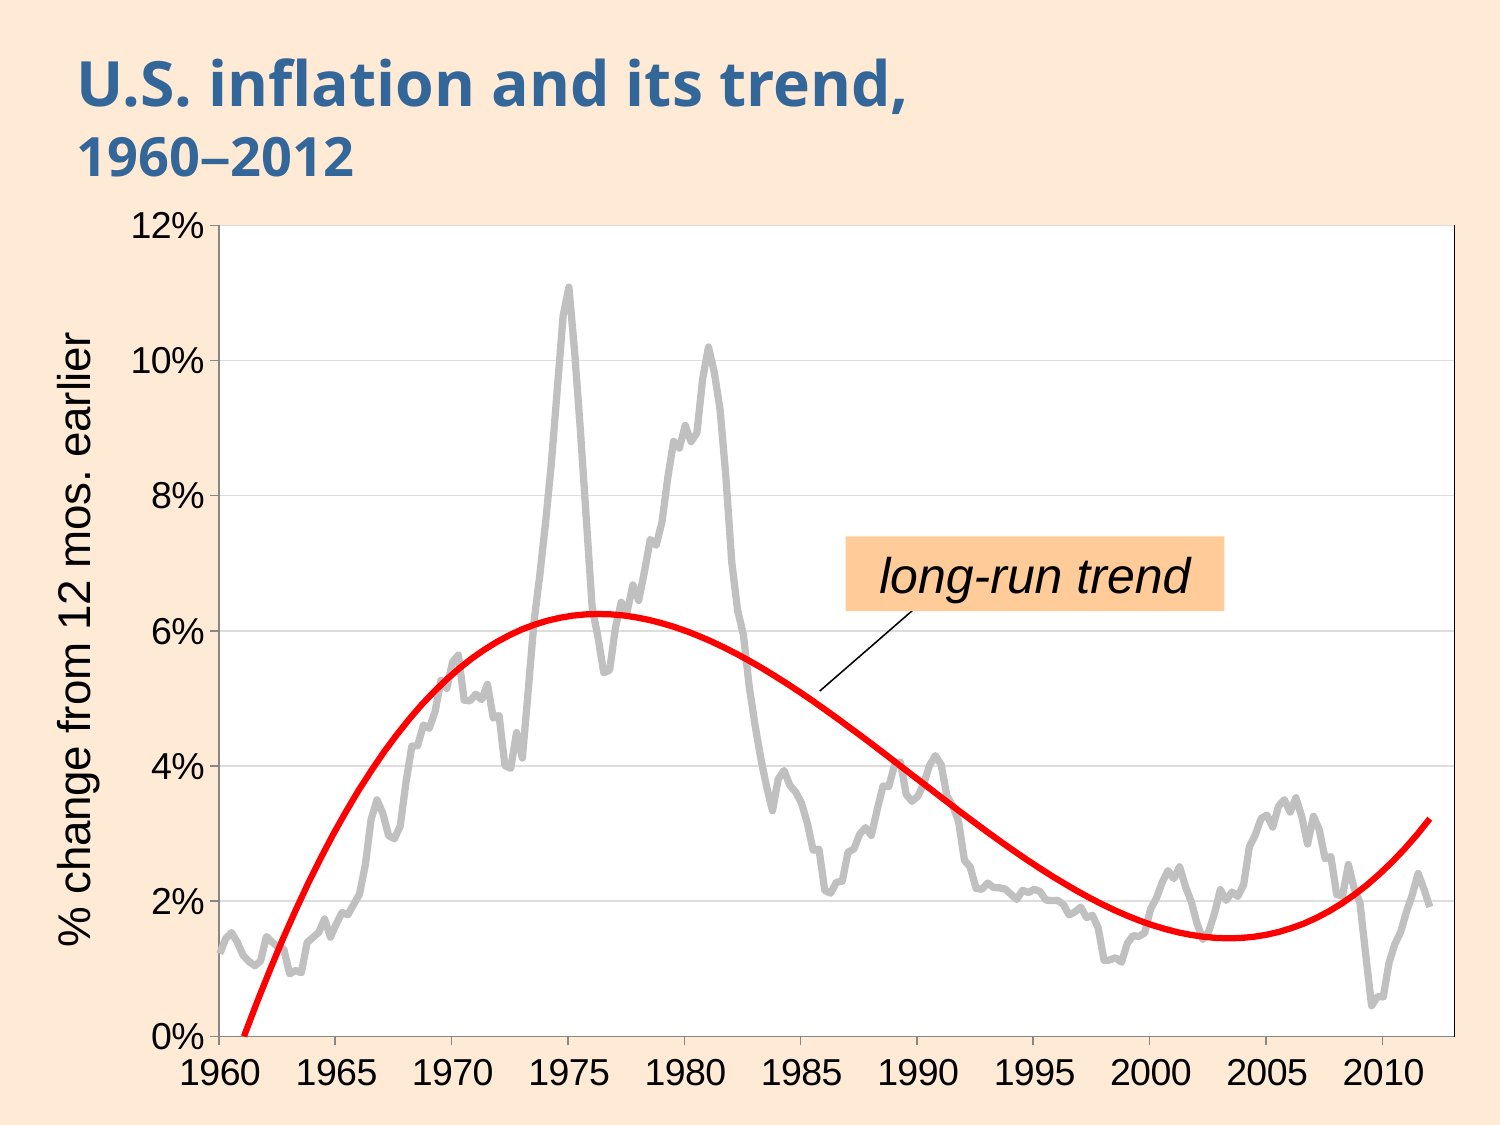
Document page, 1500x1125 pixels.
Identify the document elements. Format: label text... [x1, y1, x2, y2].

chart [34, 204, 1477, 1102]
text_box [819, 536, 1225, 692]
title U.S. inflation and its trend, 1960–2012 [76, 36, 1430, 191]
